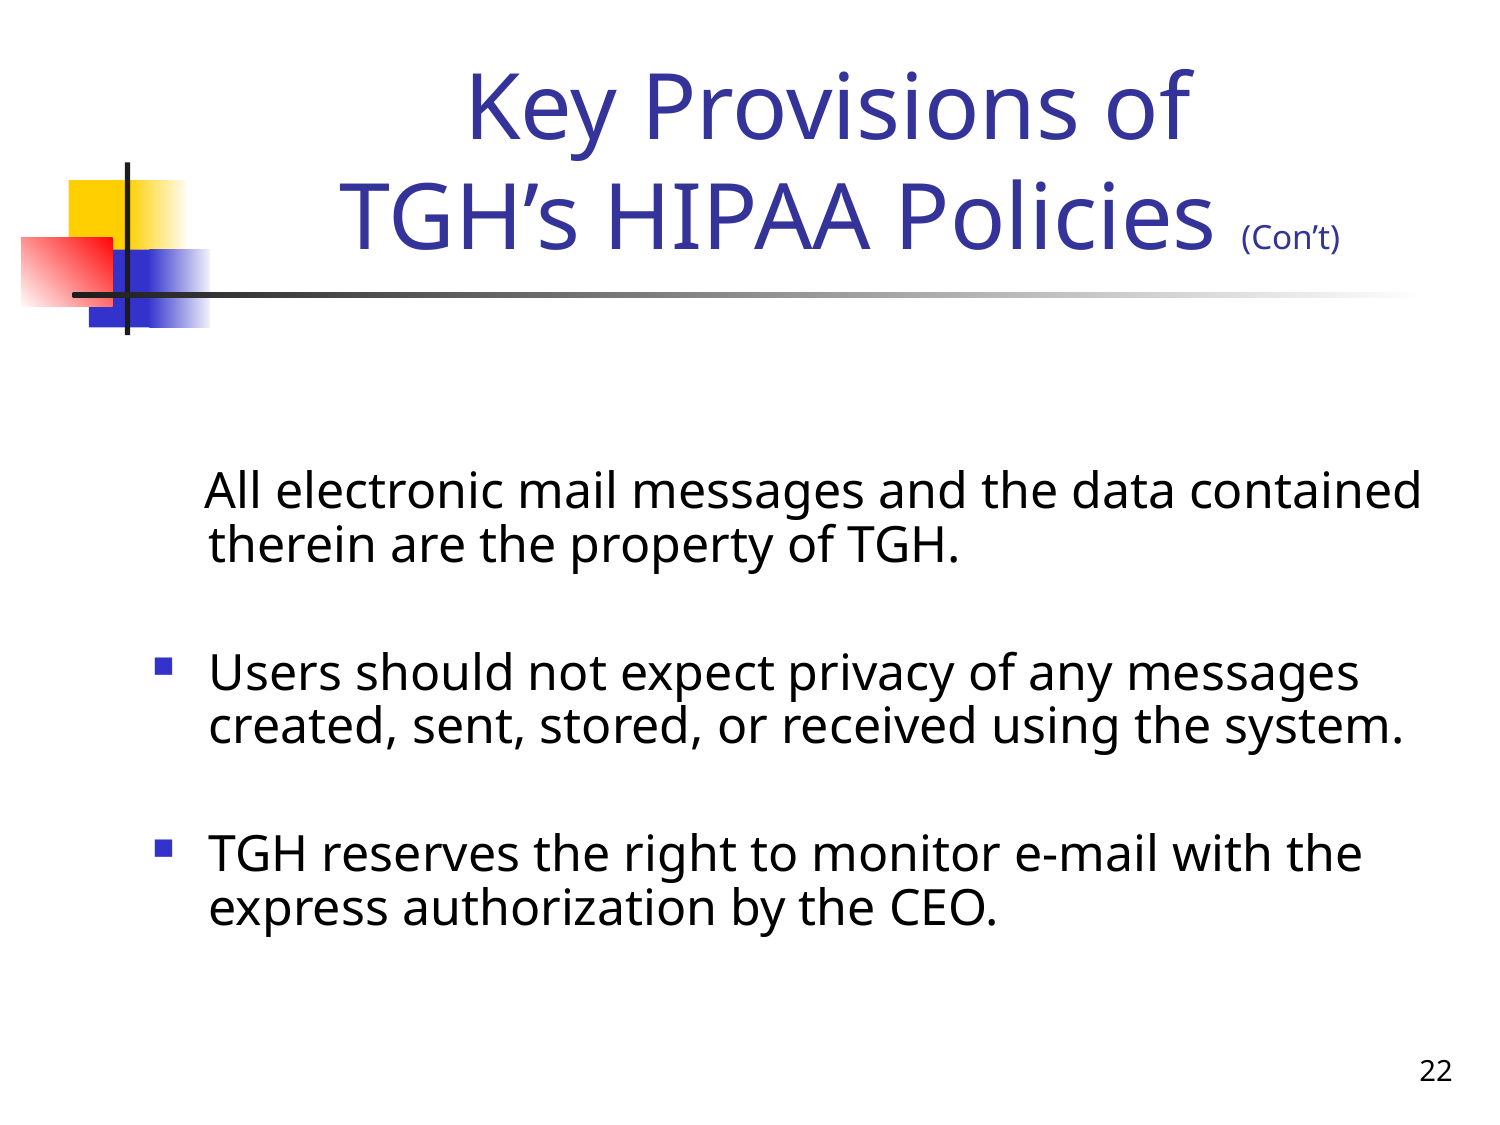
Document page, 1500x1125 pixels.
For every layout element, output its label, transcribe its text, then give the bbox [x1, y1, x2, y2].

title Key Provisions of TGH’s HIPAA Policies (Con’t) [188, 34, 1468, 276]
list All electronic mail messages and the data contained therein are the property of TGH. Users should not expect privacy of any messages created, sent, stored, or received using the system. TGH reserves the right to monitor e-mail with the express authorization by the CEO. [137, 387, 1463, 1076]
slide_number 22 [1154, 1023, 1468, 1100]
